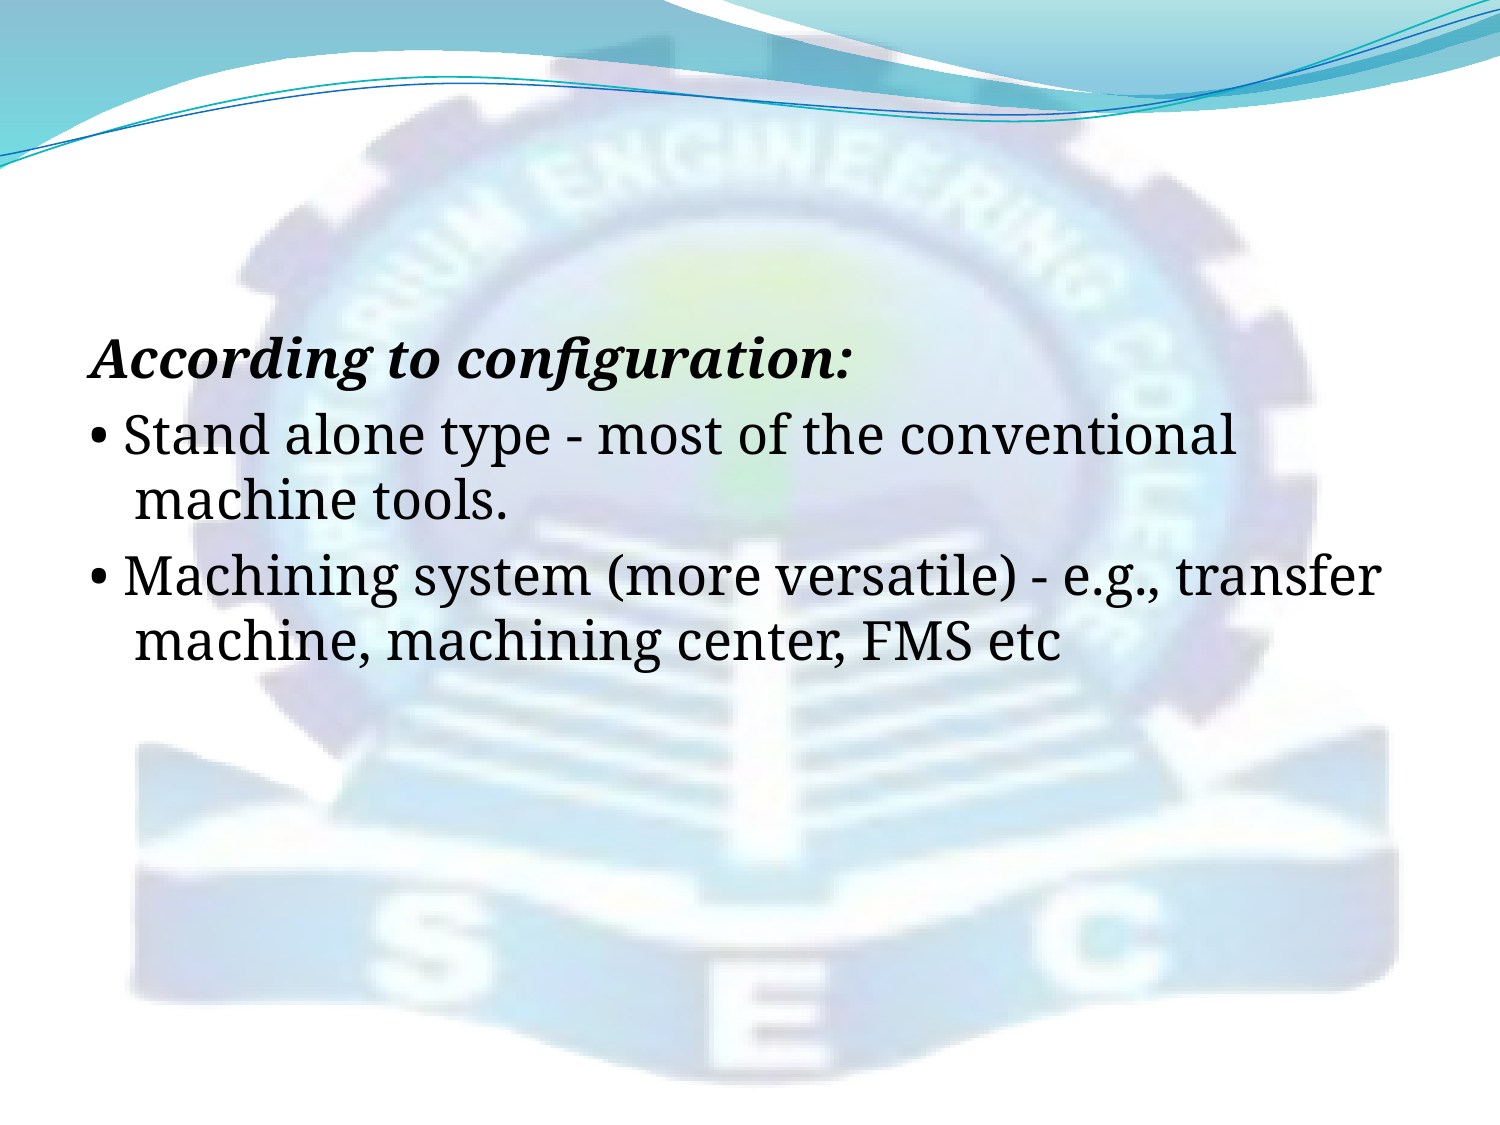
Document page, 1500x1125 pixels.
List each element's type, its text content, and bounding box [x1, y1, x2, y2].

list According to configuration: • Stand alone type - most of the conventional machine tools. • Machining system (more versatile) - e.g., transfer machine, machining center, FMS etc [75, 317, 1425, 1038]
